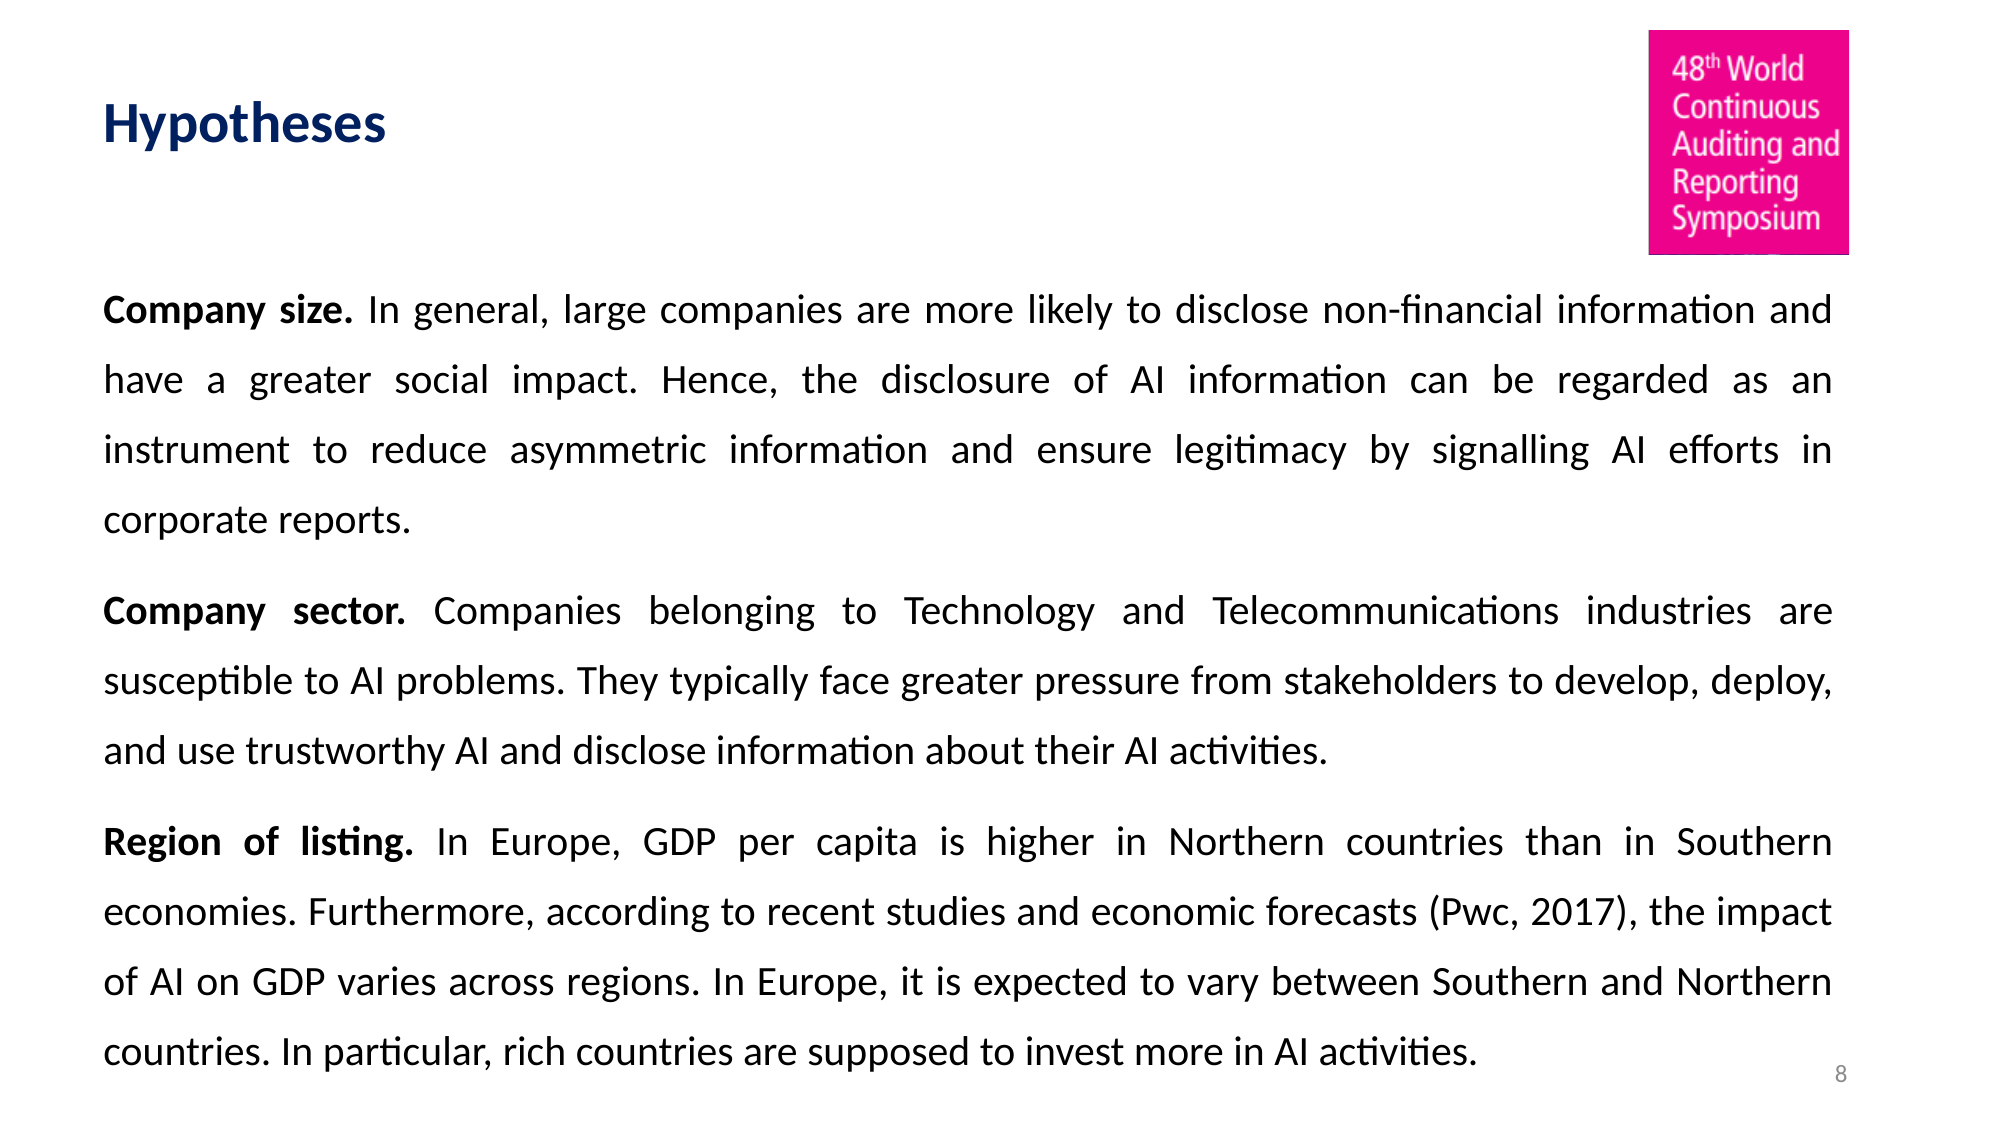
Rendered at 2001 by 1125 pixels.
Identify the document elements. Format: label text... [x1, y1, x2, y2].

text_box Hypotheses [88, 77, 1036, 162]
picture [1648, 30, 1850, 255]
subtitle Company size. In general, large companies are more likely to disclose non-financial information and have a greater social impact. Hence, the disclosure of AI information can be regarded as an instrument to reduce asymmetric information and ensure legitimacy by signalling AI efforts in corporate reports. Company sector. Companies belonging to Technology and Telecommunications industries are susceptible to AI problems. They typically face greater pressure from stakeholders to develop, deploy, and use trustworthy AI and disclose information about their AI activities. Region of listing. In Europe, GDP per capita is higher in Northern countries than in Southern economies. Furthermore, according to recent studies and economic forecasts (Pwc, 2017), the impact of AI on GDP varies across regions. In Europe, it is expected to vary between Southern and Northern countries. In particular, rich countries are supposed to invest more in AI activities. [88, 254, 1850, 1047]
slide_number 8 [1412, 1042, 1863, 1103]
